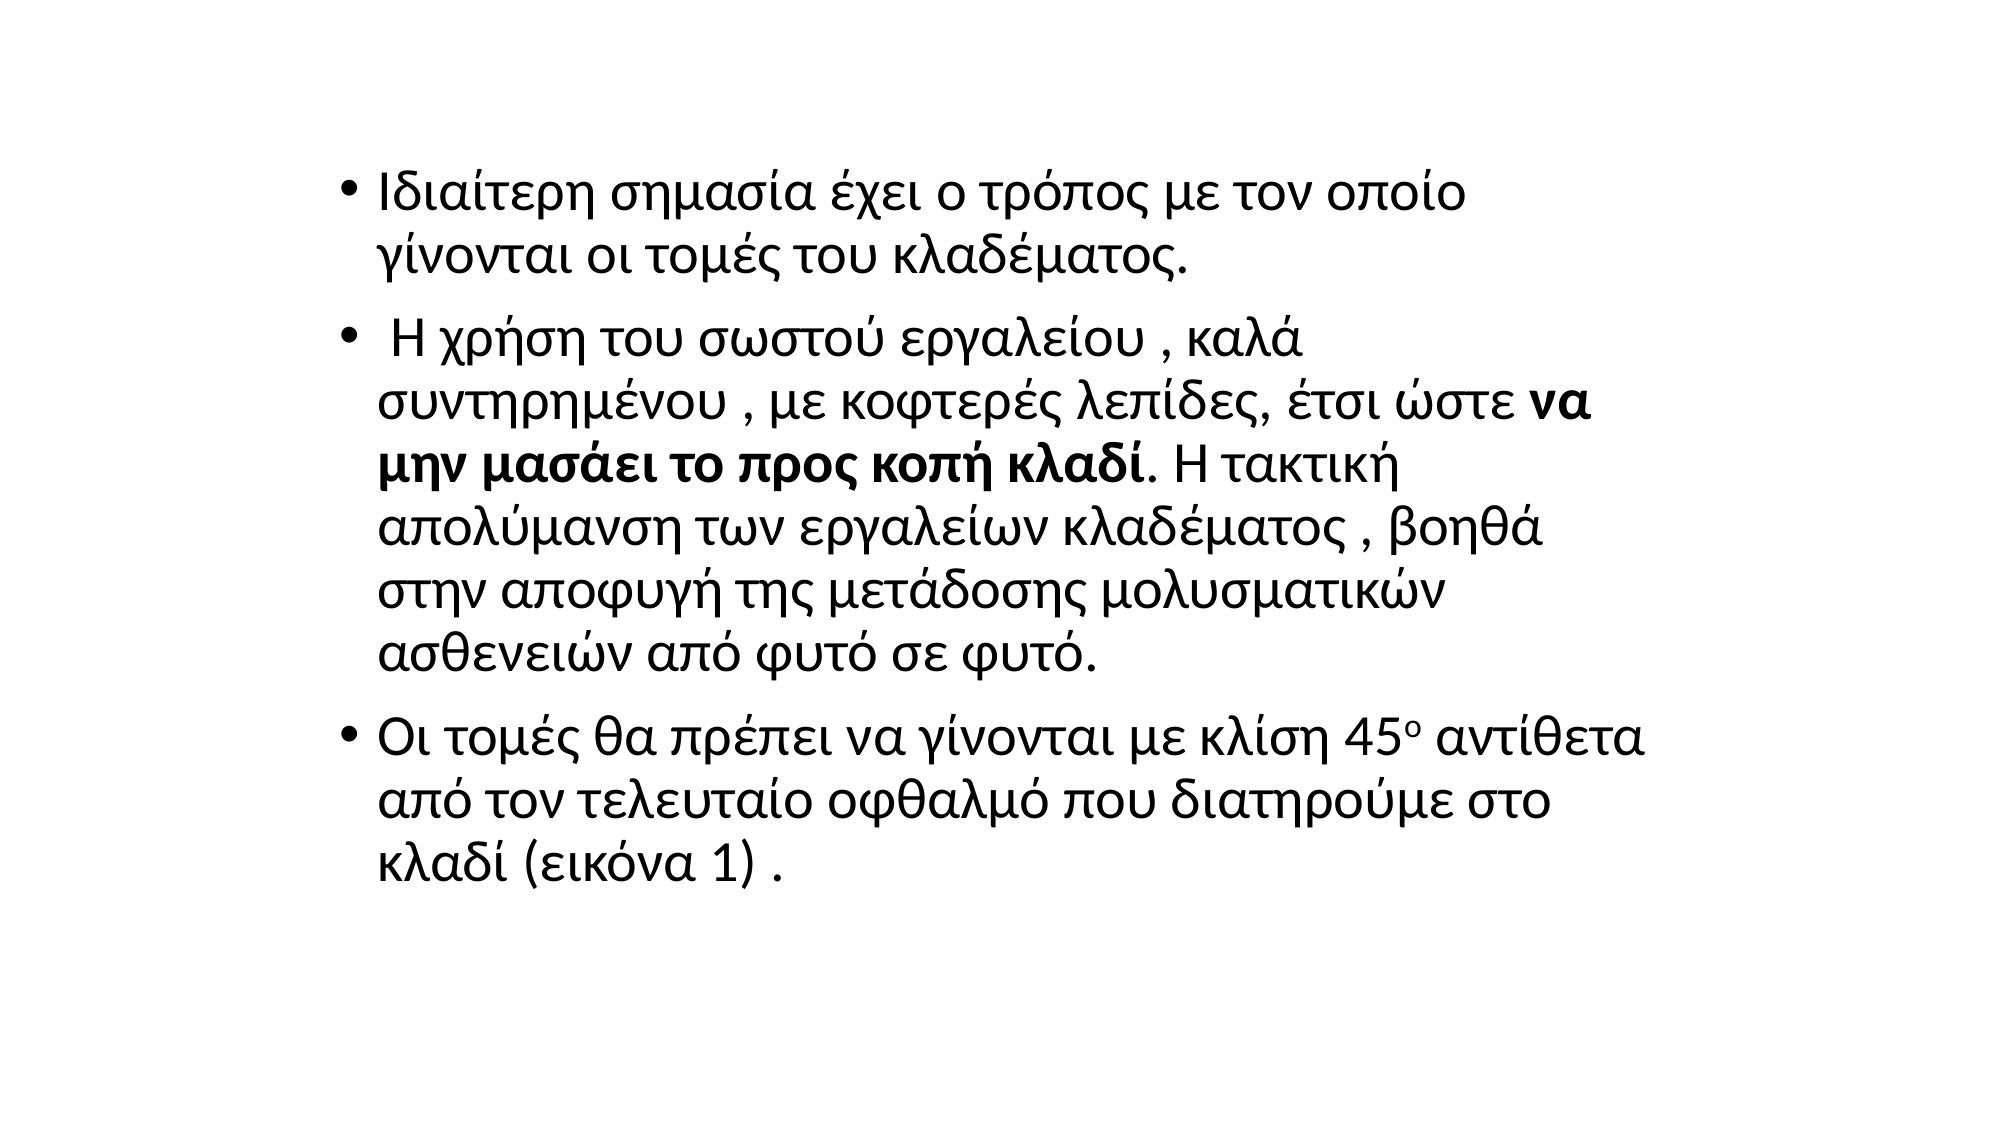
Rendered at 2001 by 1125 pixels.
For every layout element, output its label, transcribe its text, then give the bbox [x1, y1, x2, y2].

list Ιδιαίτερη σημασία έχει ο τρόπος με τον οποίο γίνονται οι τομές του κλαδέματος. Η χρήση του σωστού εργαλείου , καλά συντηρημένου , με κοφτερές λεπίδες, έτσι ώστε να μην μασάει το προς κοπή κλαδί. Η τακτική απολύμανση των εργαλείων κλαδέματος , βοηθά στην αποφυγή της μετάδοσης μολυσματικών ασθενειών από φυτό σε φυτό. Οι τομές θα πρέπει να γίνονται με κλίση 45ο αντίθετα από τον τελευταίο οφθαλμό που διατηρούμε στο κλαδί (εικόνα 1) . [324, 152, 1675, 1038]
